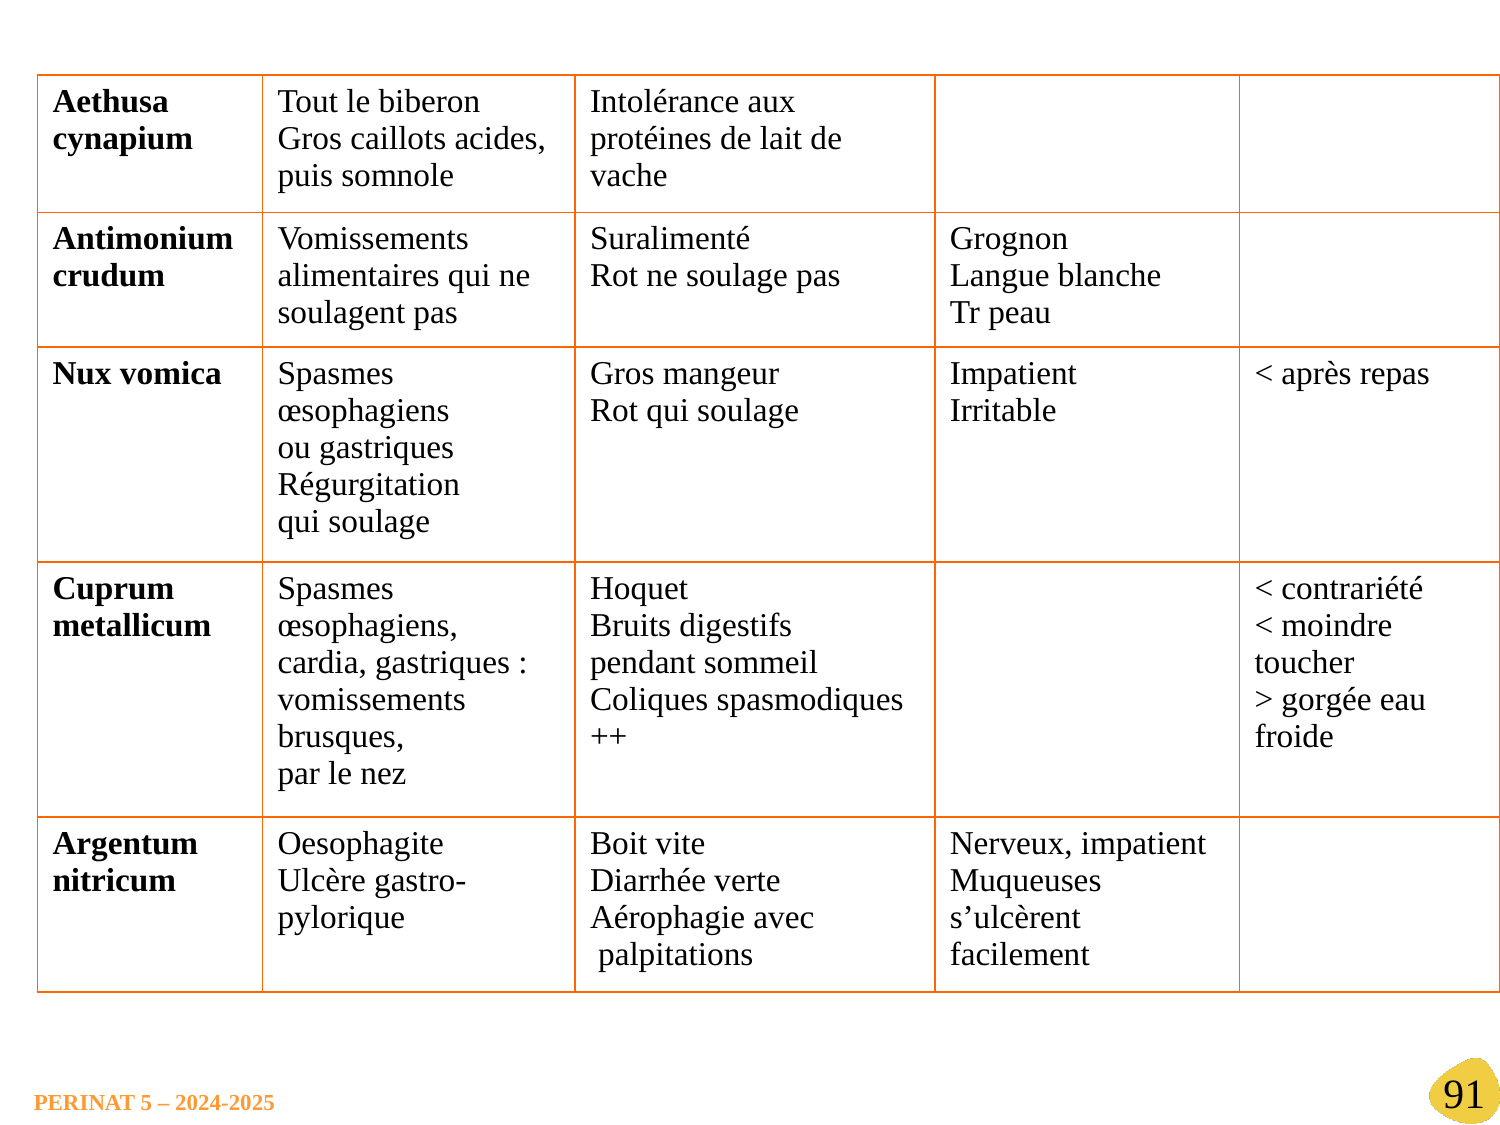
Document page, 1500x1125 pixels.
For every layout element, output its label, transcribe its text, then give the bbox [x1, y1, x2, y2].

table_cell Grognon Langue blanche Tr peau [936, 213, 1239, 346]
table_cell Oesophagite Ulcère gastro-pylorique [263, 818, 574, 991]
table_cell Spasmes œsophagiens, cardia, gastriques : vomissements brusques, par le nez [263, 563, 574, 816]
table_cell Gros mangeur Rot qui soulage [576, 348, 934, 561]
table_header [936, 76, 1239, 212]
table_header Aethusa cynapium [38, 76, 262, 212]
table_cell Hoquet Bruits digestifs pendant sommeil Coliques spasmodiques ++ [576, 563, 934, 816]
table_header [1240, 76, 1499, 212]
table_cell Impatient Irritable [936, 348, 1239, 561]
table_cell Nerveux, impatient Muqueuses s’ulcèrent facilement [936, 818, 1239, 991]
table_cell Antimonium crudum [38, 213, 262, 346]
picture [1423, 1057, 1500, 1125]
table_cell Cuprum metallicum [38, 563, 262, 816]
table_cell Nux vomica [38, 348, 262, 561]
table_header Tout le biberon Gros caillots acides, puis somnole [263, 76, 574, 212]
table_cell [936, 563, 1239, 816]
table_cell Argentum nitricum [38, 818, 262, 991]
table_cell Boit vite Diarrhée verte Aérophagie avec palpitations [576, 818, 934, 991]
table_cell Suralimenté Rot ne soulage pas [576, 213, 934, 346]
table_header Intolérance aux protéines de lait de vache [576, 76, 934, 212]
table_cell [1240, 818, 1499, 991]
table_cell Vomissements alimentaires qui ne soulagent pas [263, 213, 574, 346]
table_cell < contrariété < moindre toucher > gorgée eau froide [1240, 563, 1499, 816]
table_cell < après repas [1240, 348, 1499, 561]
table_cell Spasmes œsophagiens ou gastriques Régurgitation qui soulage [263, 348, 574, 561]
table_cell [1240, 213, 1499, 346]
